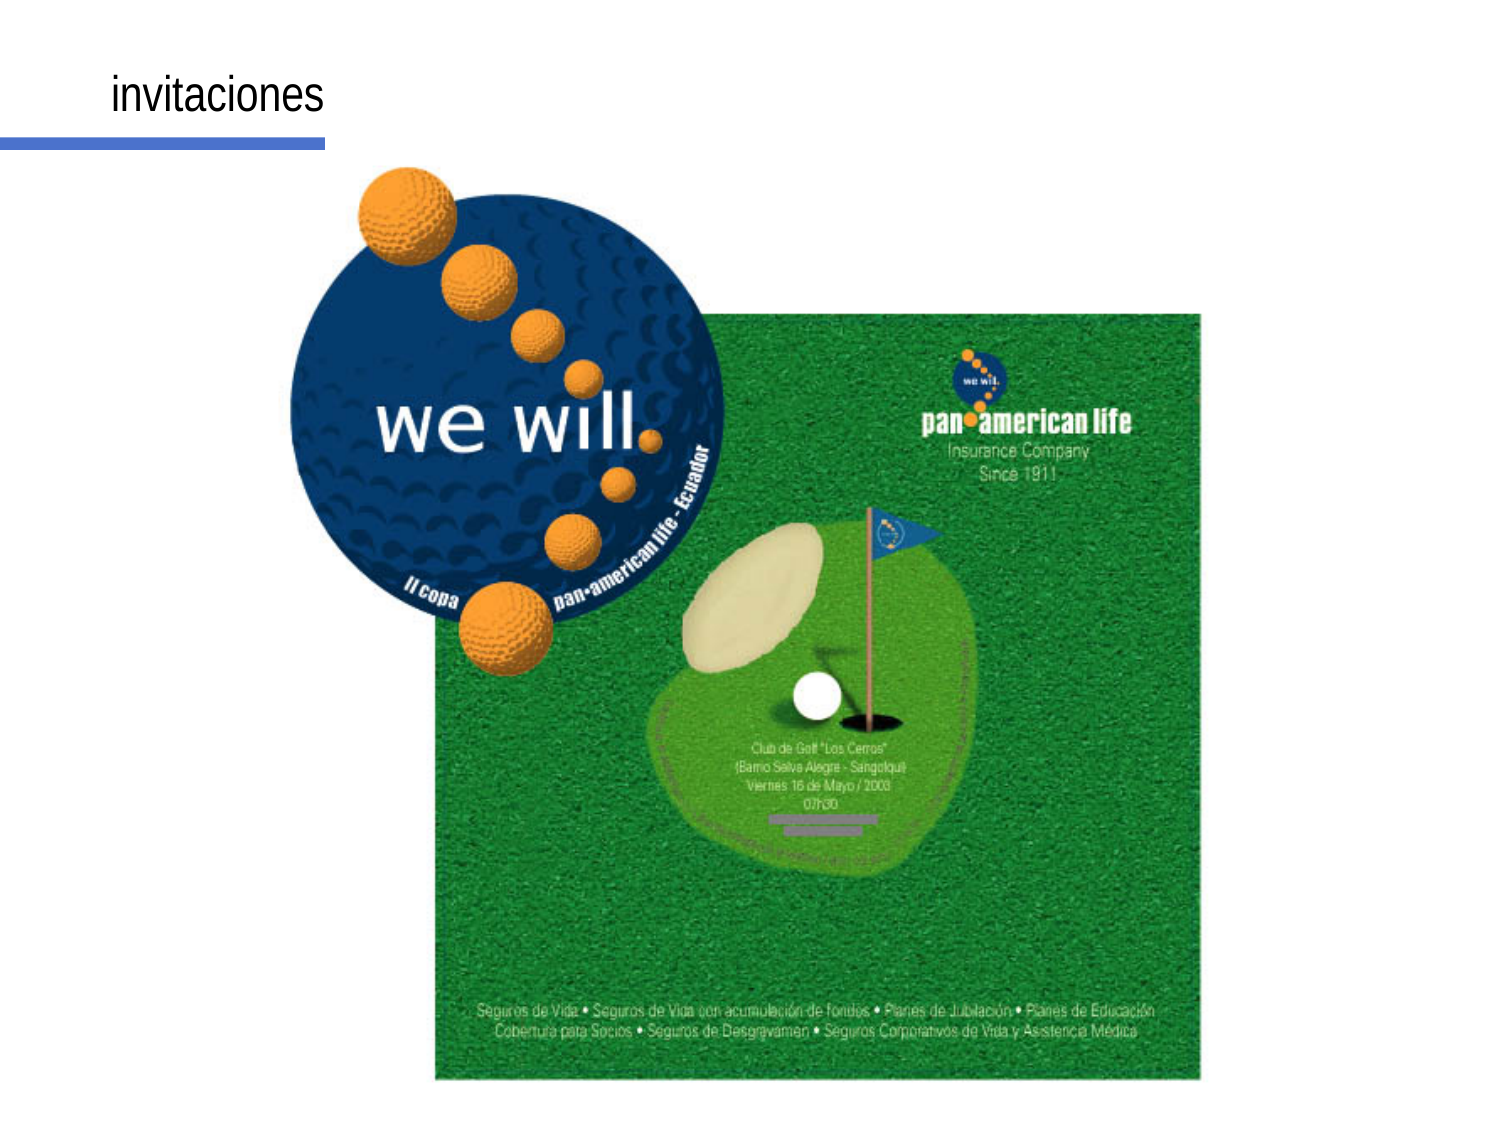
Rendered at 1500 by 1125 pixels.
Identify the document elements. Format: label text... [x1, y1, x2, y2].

text_box [0, 137, 219, 150]
text_box invitaciones [96, 54, 340, 130]
picture [224, 112, 1242, 1096]
